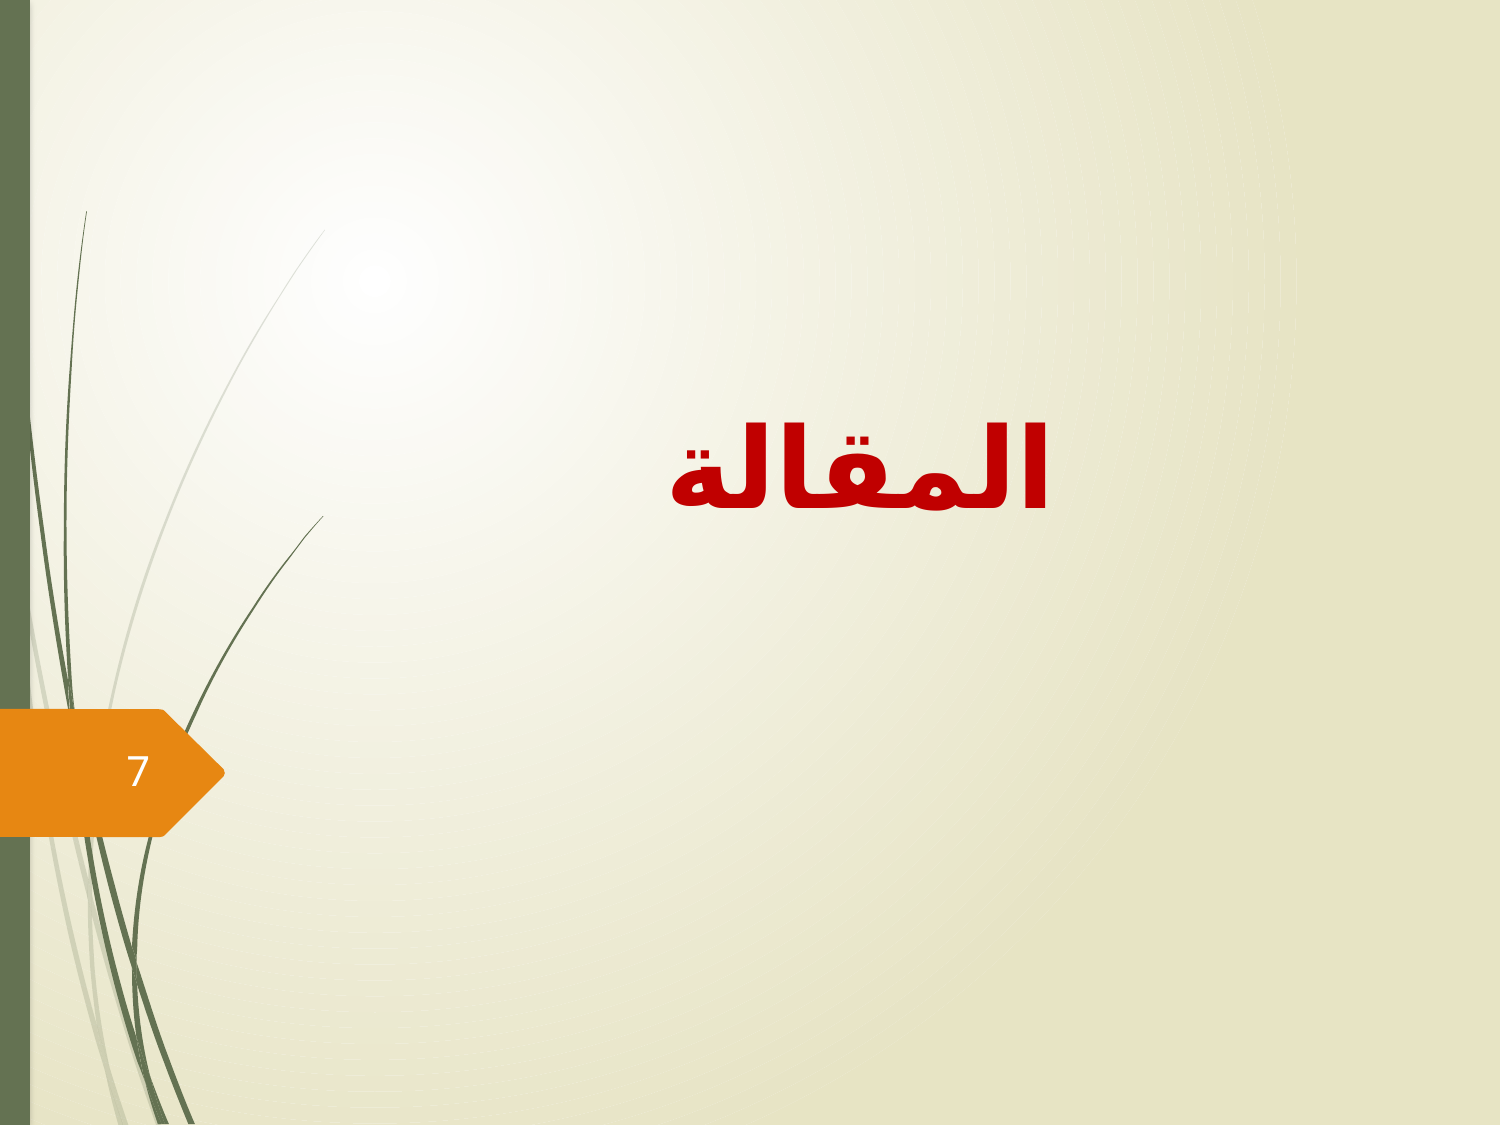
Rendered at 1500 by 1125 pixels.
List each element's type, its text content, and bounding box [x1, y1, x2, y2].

slide_number 7 [69, 743, 166, 803]
title المقالة [318, 243, 1402, 539]
